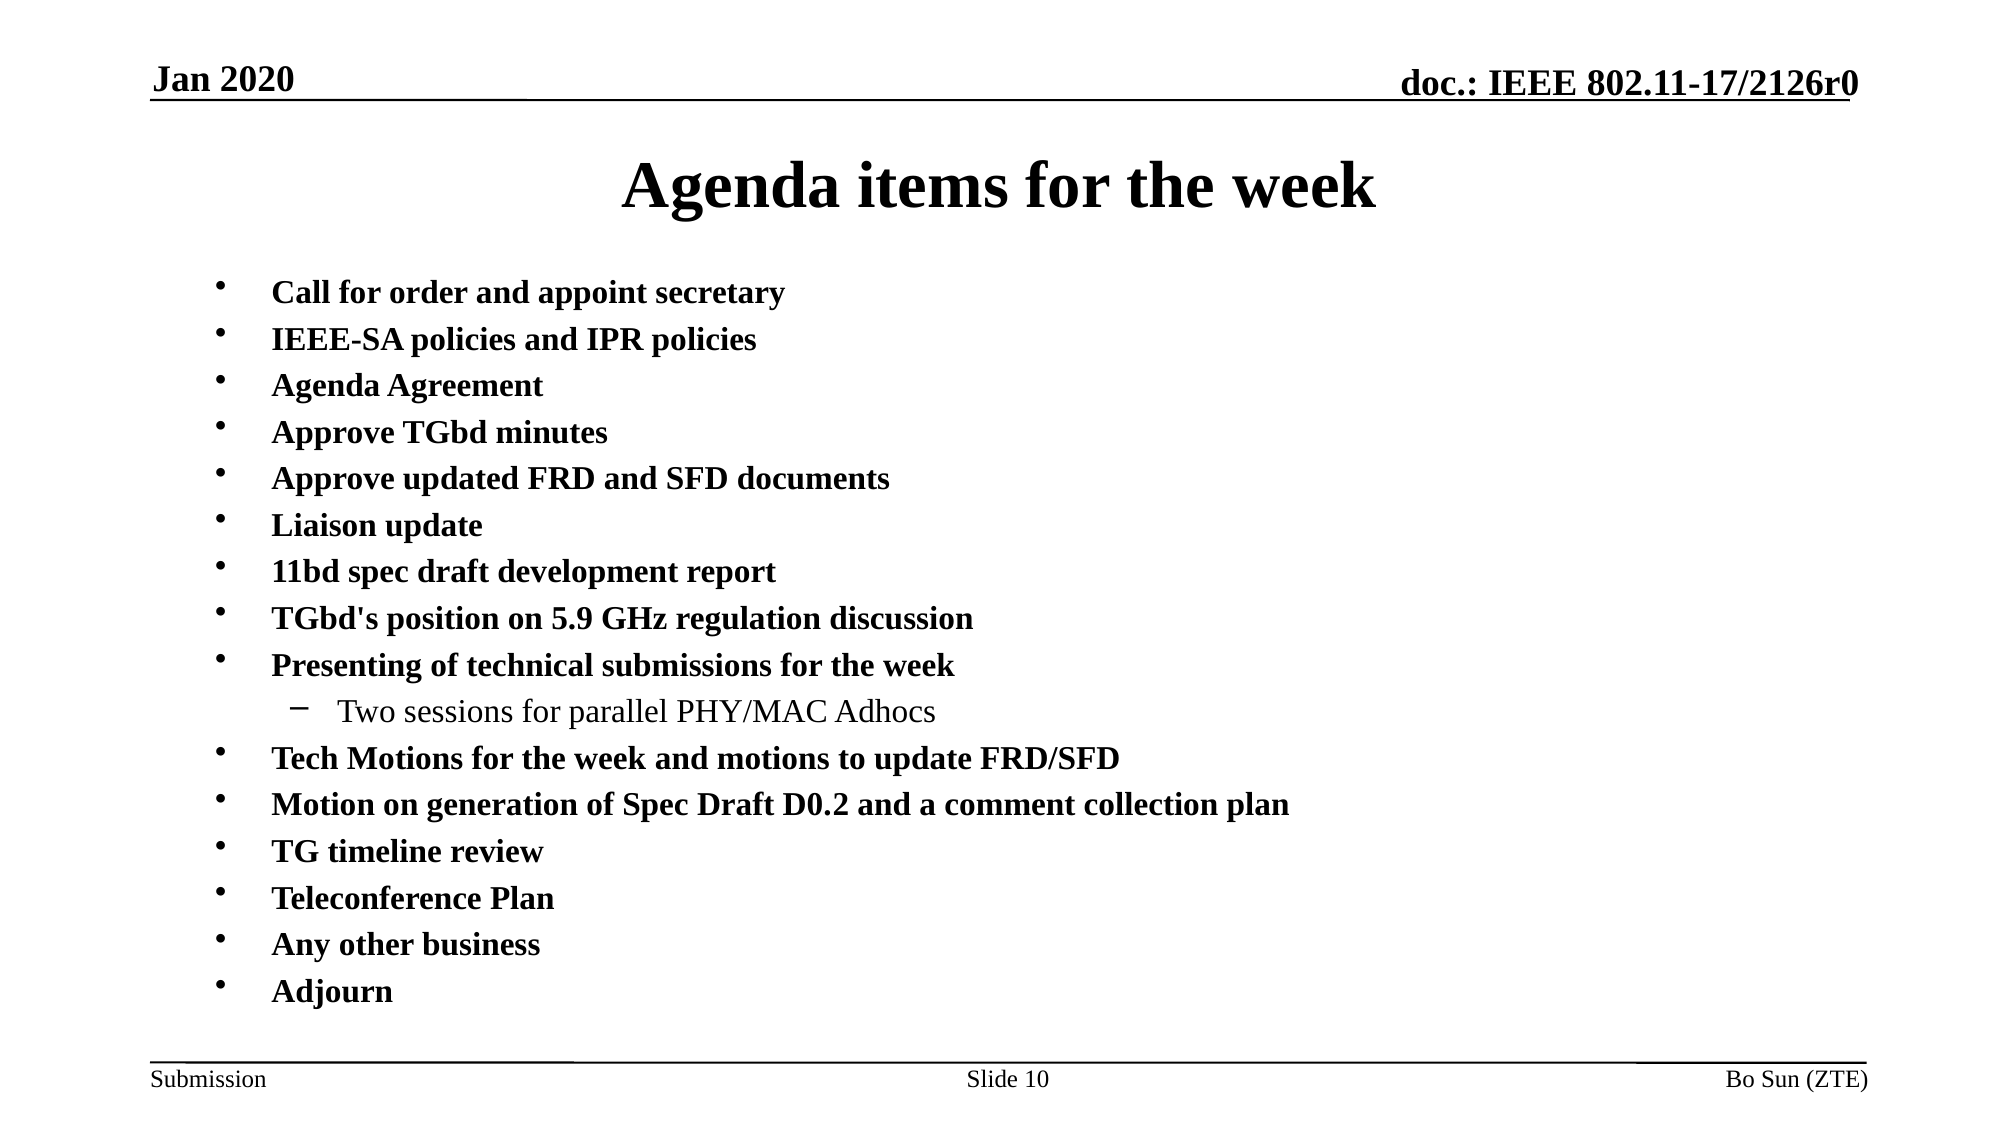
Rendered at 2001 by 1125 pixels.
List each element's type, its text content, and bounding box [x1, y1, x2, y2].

footer Bo Sun (ZTE) [1171, 1061, 1869, 1093]
text_box Agenda items for the week [362, 99, 1638, 262]
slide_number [152, 54, 563, 100]
text_box Call for order and appoint secretary IEEE-SA policies and IPR policies Agenda Agreement Approve TGbd minutes Approve updated FRD and SFD documents Liaison update 11bd spec draft development report TGbd's position on 5.9 GHz regulation discussion Presenting of technical submissions for the week Two sessions for parallel PHY/MAC Adhocs Tech Motions for the week and motions to update FRD/SFD Motion on generation of Spec Draft D0.2 and a comment collection plan TG timeline review Teleconference Plan Any other business Adjourn [200, 262, 1825, 1043]
slide_number Slide [949, 1061, 1067, 1123]
